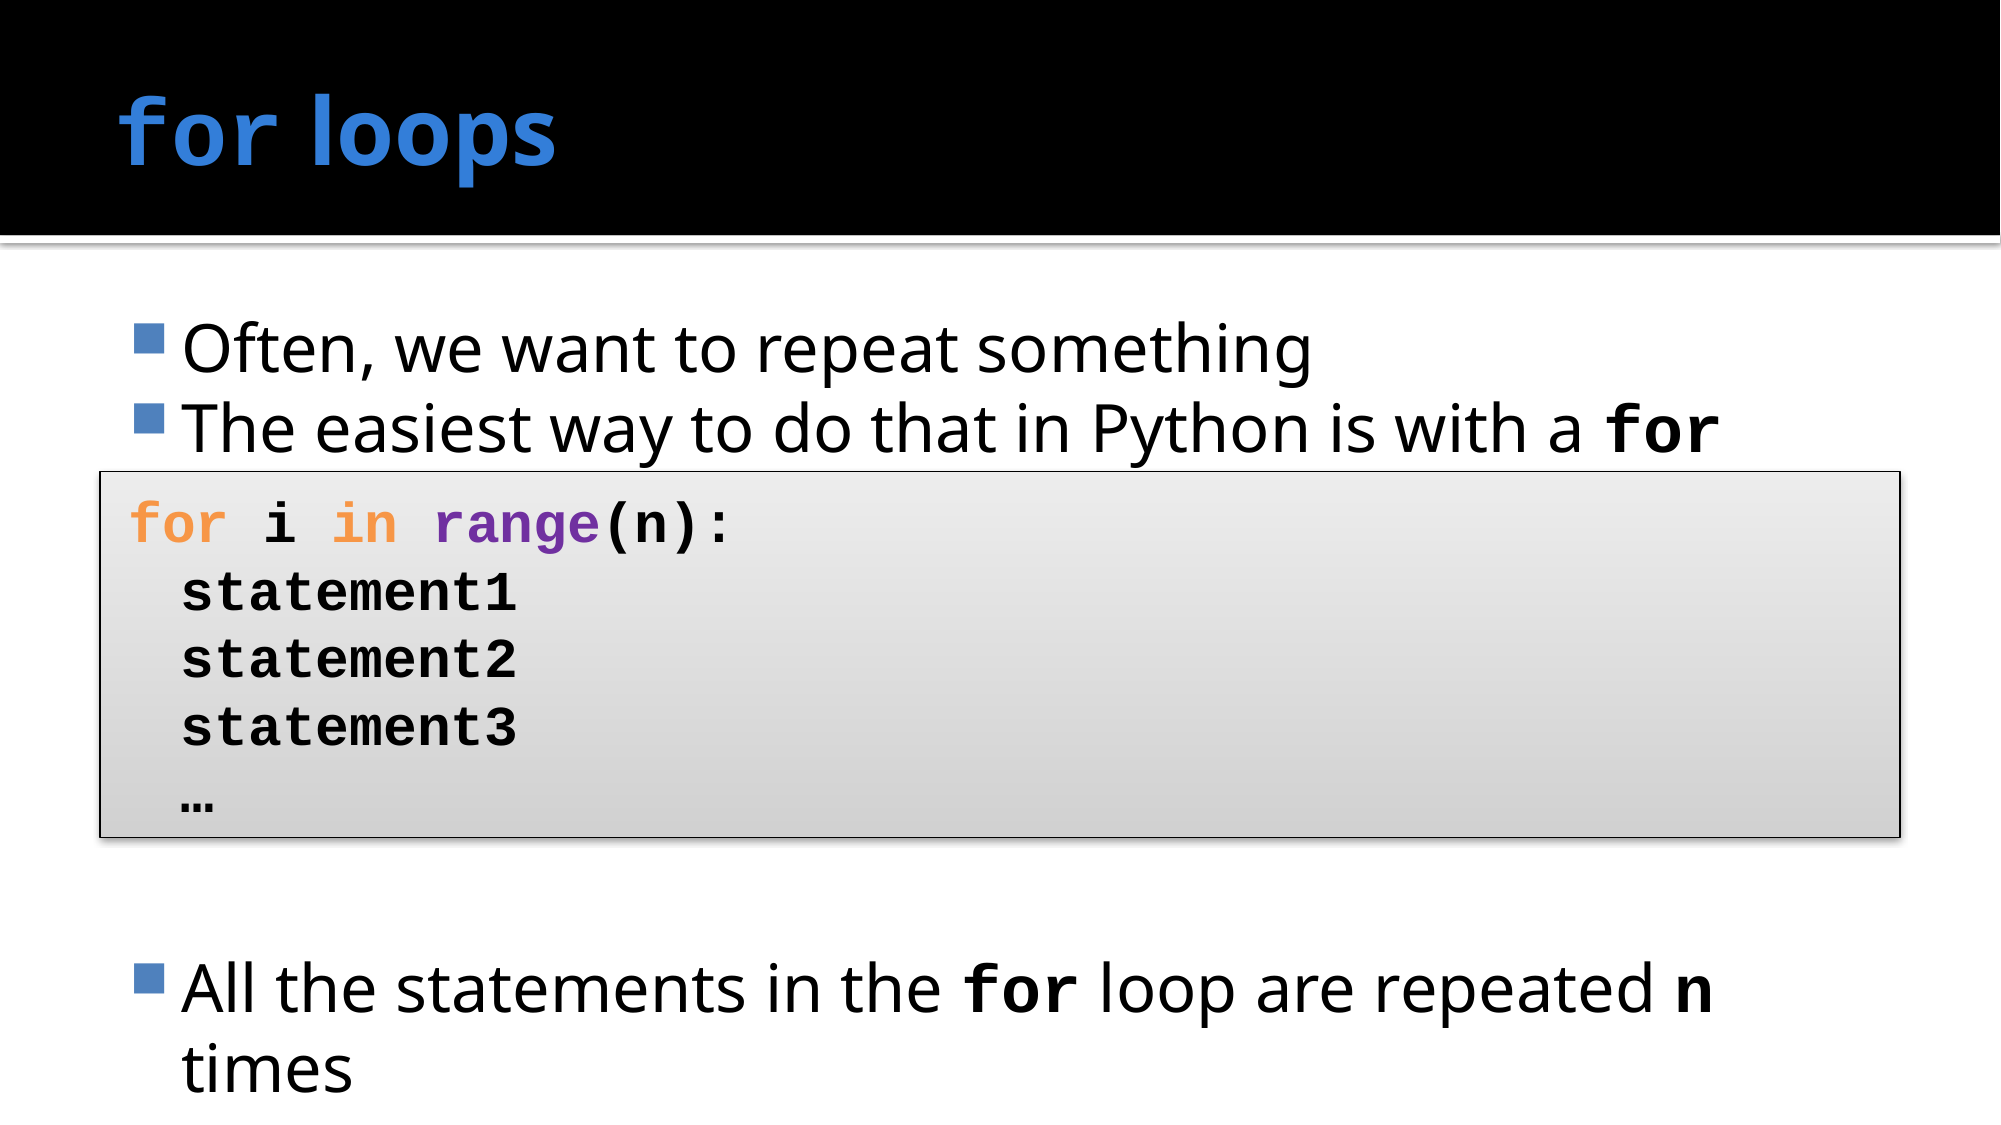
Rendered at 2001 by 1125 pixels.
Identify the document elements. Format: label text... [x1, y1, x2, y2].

list Often, we want to repeat something The easiest way to do that in Python is with a for loop: All the statements in the for loop are repeated n times [99, 846, 1900, 1050]
text_box for i in range(n): statement1 statement2 statement3 … [99, 471, 1901, 838]
title for loops [99, 25, 1900, 231]
list Often, we want to repeat something The easiest way to do that in Python is with a for loop: All the statements in the for loop are repeated n times [99, 291, 1900, 471]
